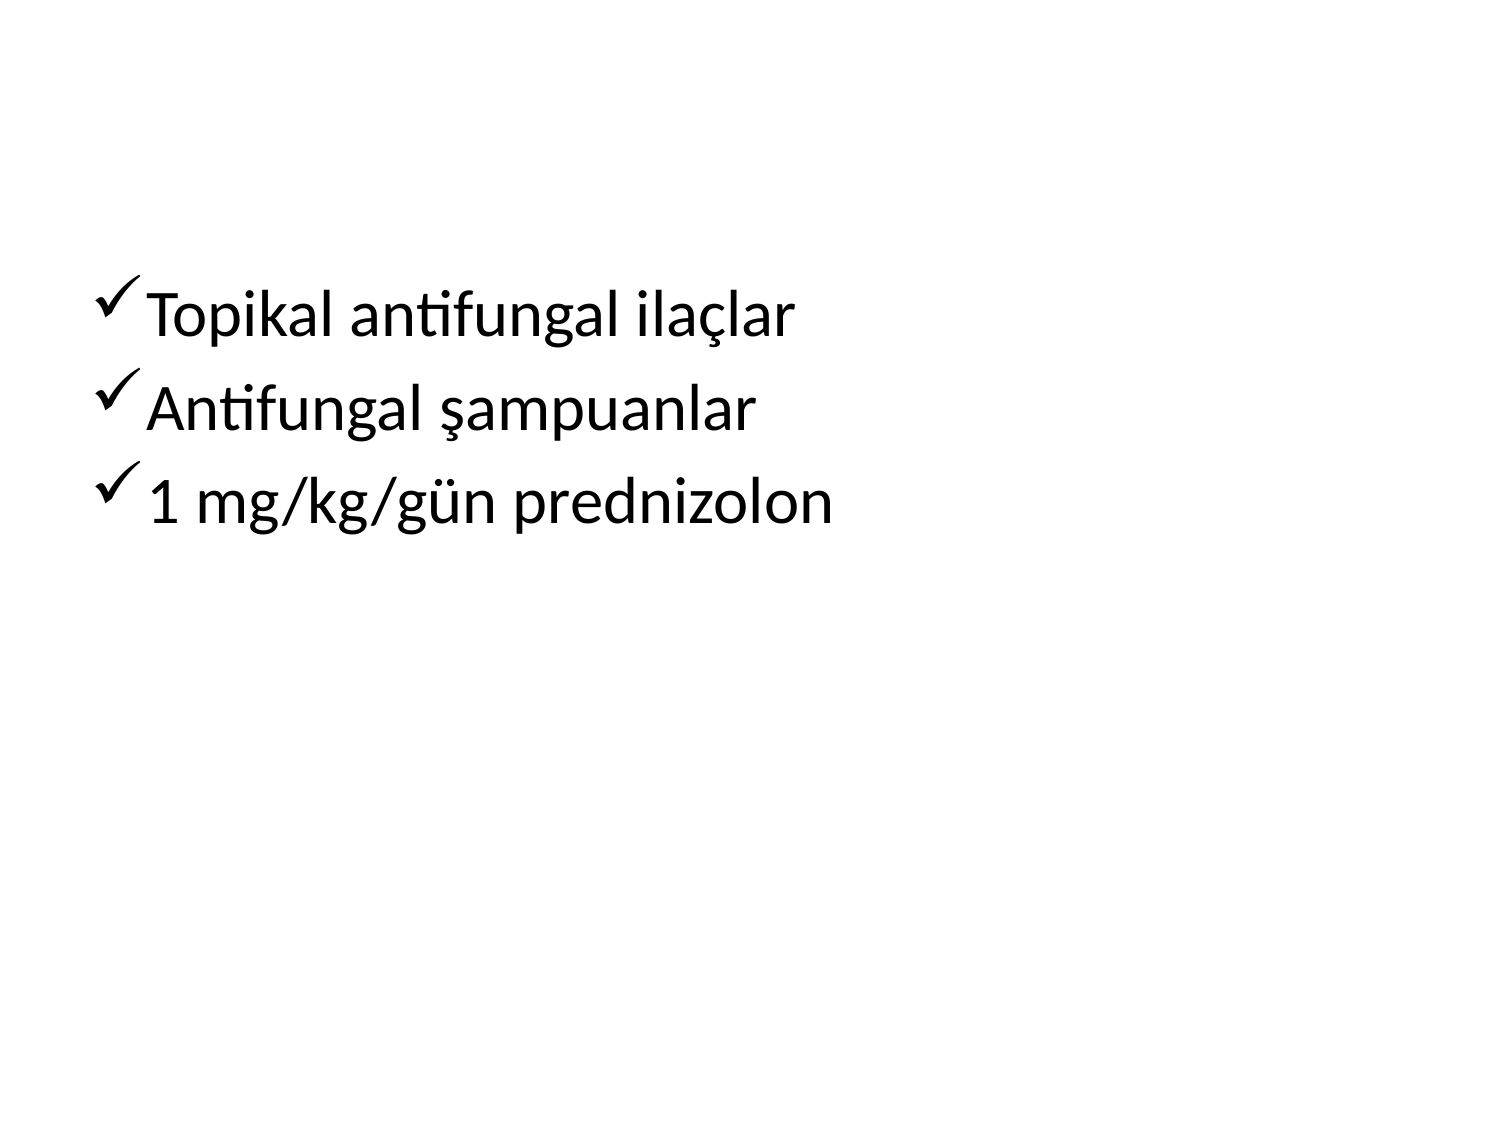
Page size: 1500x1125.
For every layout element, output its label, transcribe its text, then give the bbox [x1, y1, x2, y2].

list Topikal antifungal ilaçlar Antifungal şampuanlar 1 mg/kg/gün prednizolon [75, 262, 1425, 1005]
